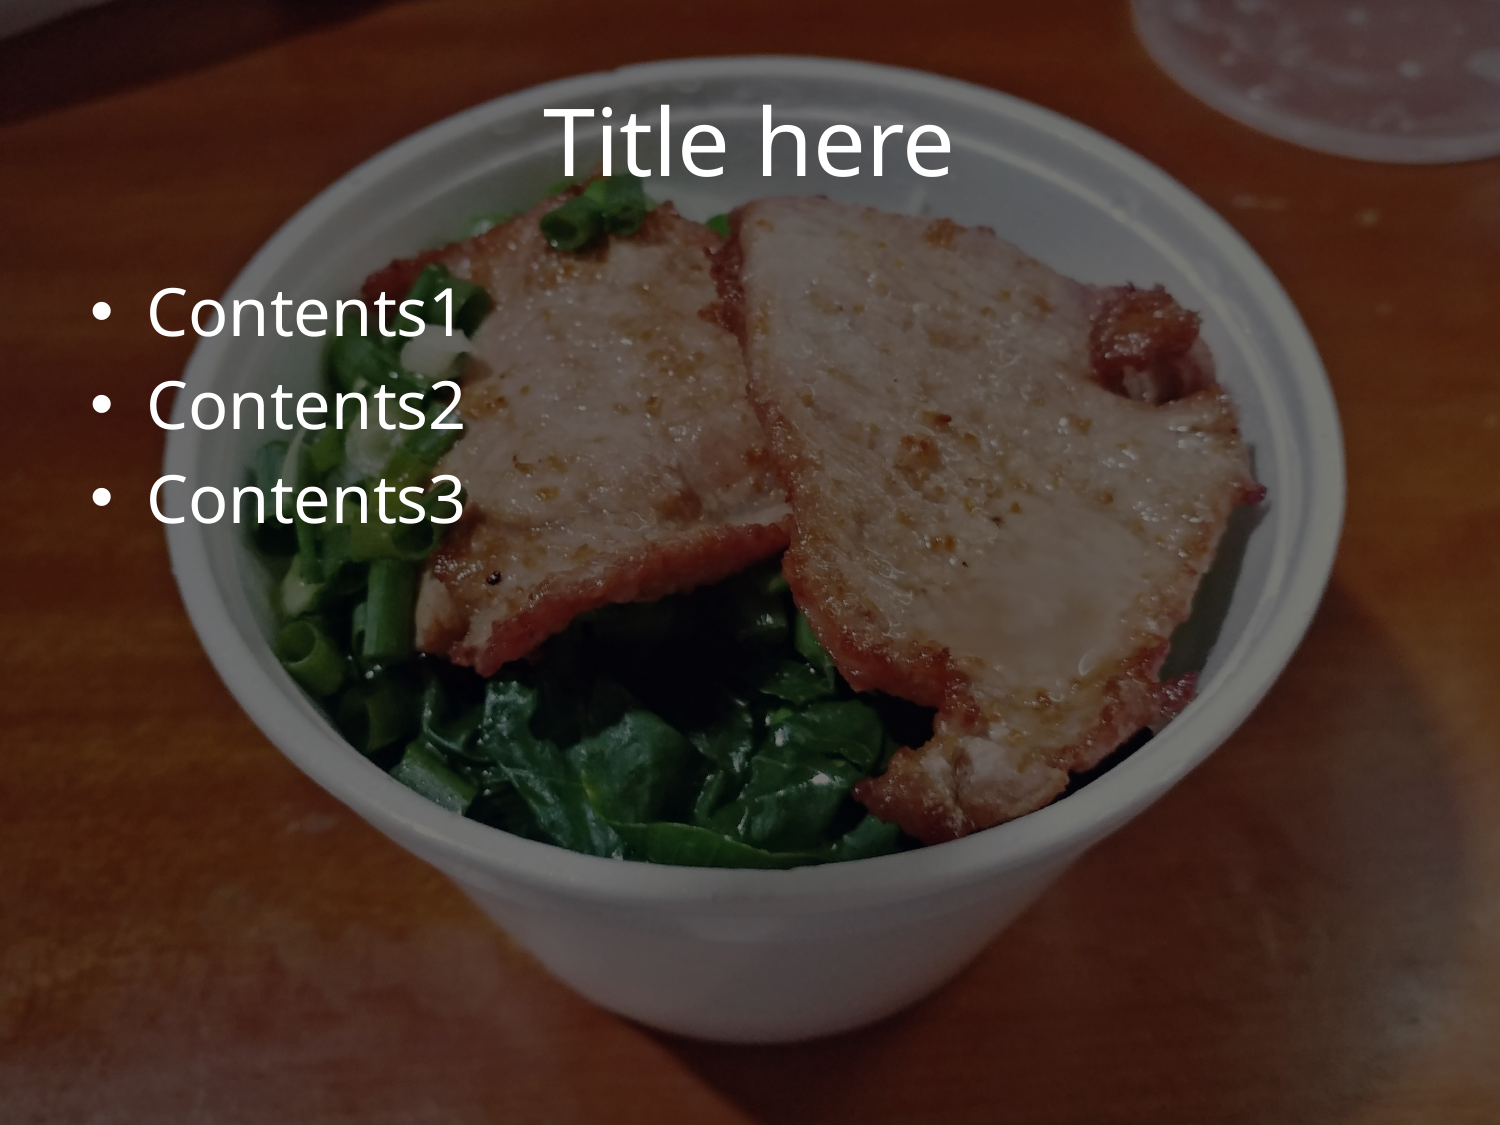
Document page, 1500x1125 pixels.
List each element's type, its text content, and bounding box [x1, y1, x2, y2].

title Title here [75, 45, 1425, 233]
list Contents1 Contents2 Contents3 [75, 262, 1425, 1005]
text_box [0, 0, 1500, 1125]
